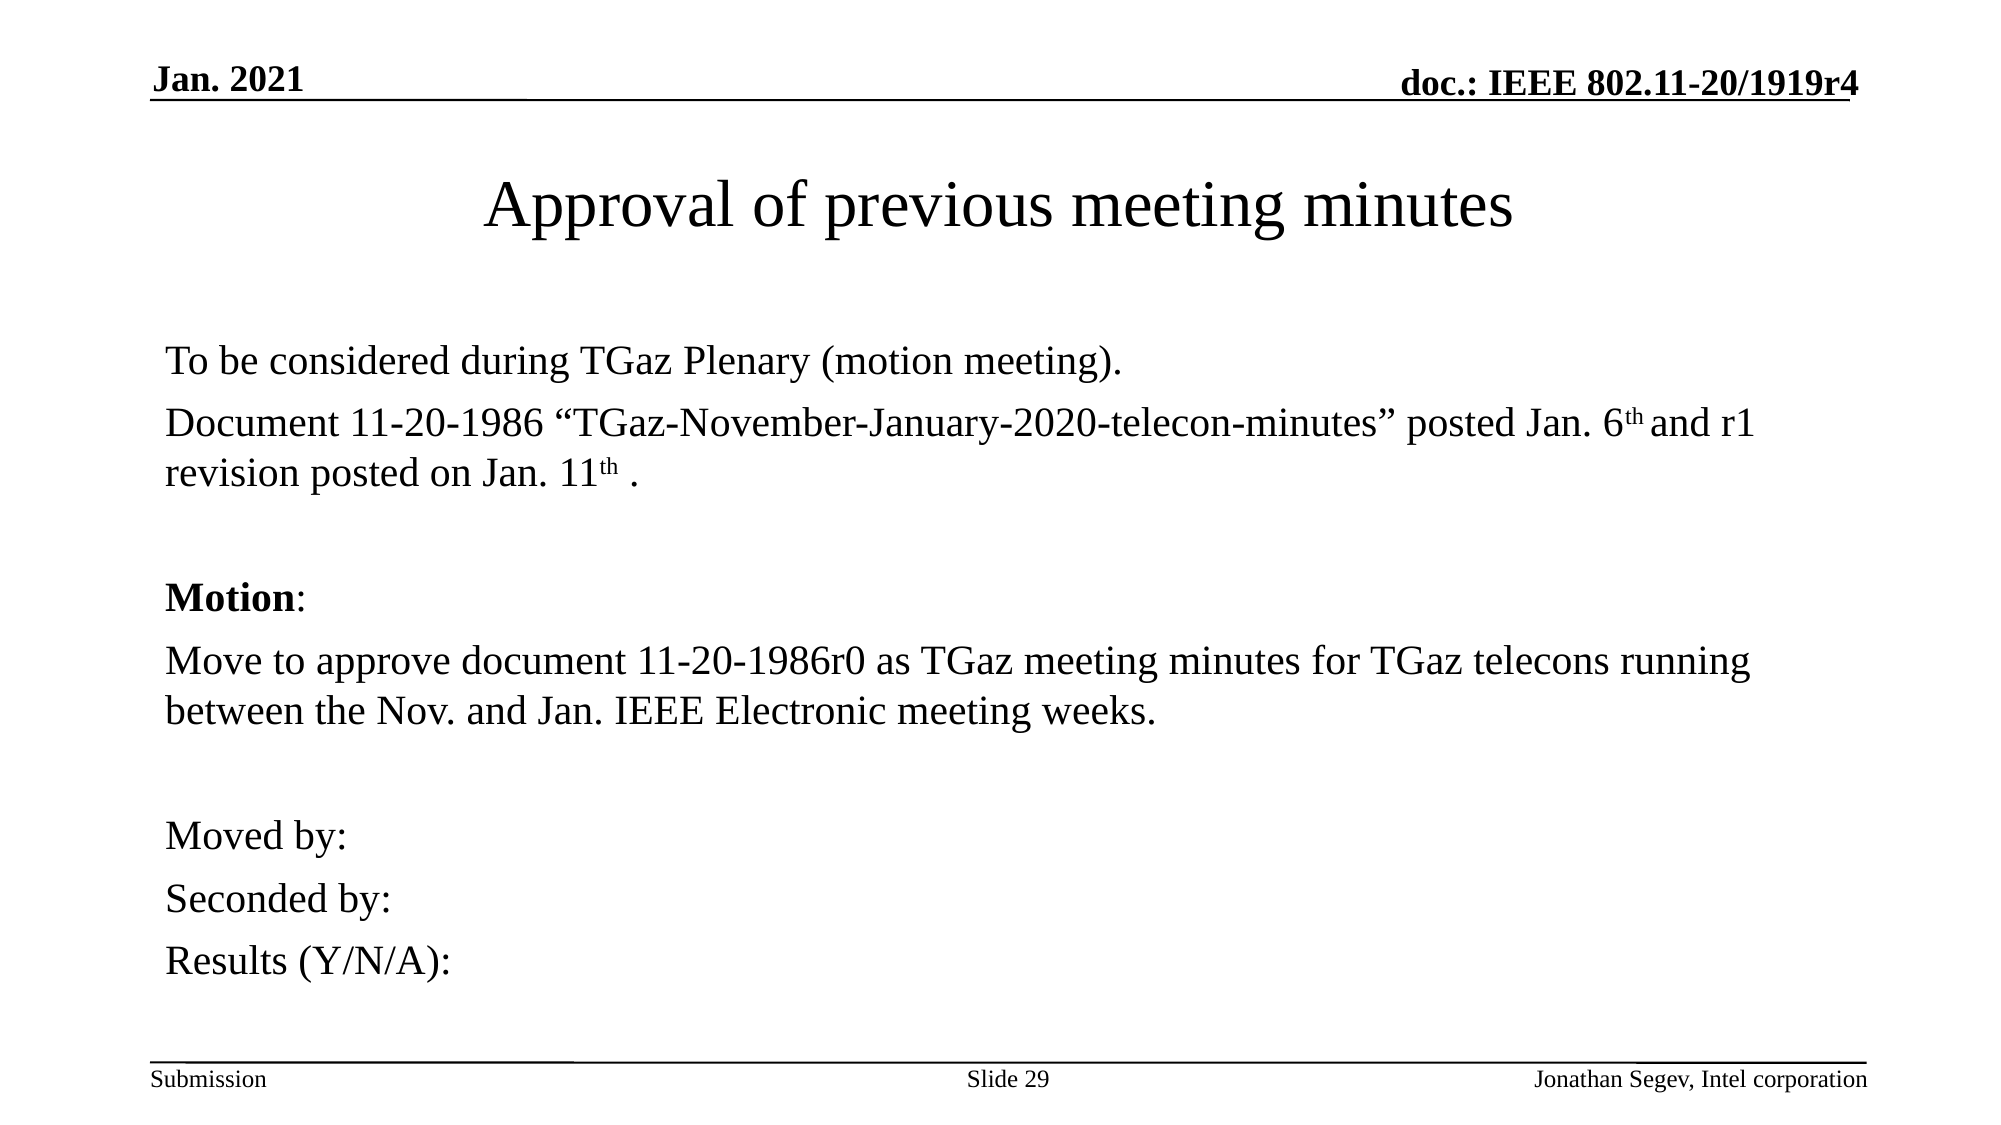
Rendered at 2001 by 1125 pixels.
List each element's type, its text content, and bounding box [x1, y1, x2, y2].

slide_number Slide 29 [950, 1061, 1067, 1123]
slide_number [152, 54, 563, 100]
list To be considered during TGaz Plenary (motion meeting). Document 11-20-1986 “TGaz-November-January-2020-telecon-minutes” posted Jan. 6th and r1 revision posted on Jan. 11th . Motion: Move to approve document 11-20-1986r0 as TGaz meeting minutes for TGaz telecons running between the Nov. and Jan. IEEE Electronic meeting weeks. Moved by: Seconded by: Results (Y/N/A): [149, 324, 1850, 1000]
title Approval of previous meeting minutes [149, 112, 1850, 288]
footer Jonathan Segev, Intel corporation [1171, 1061, 1869, 1093]
